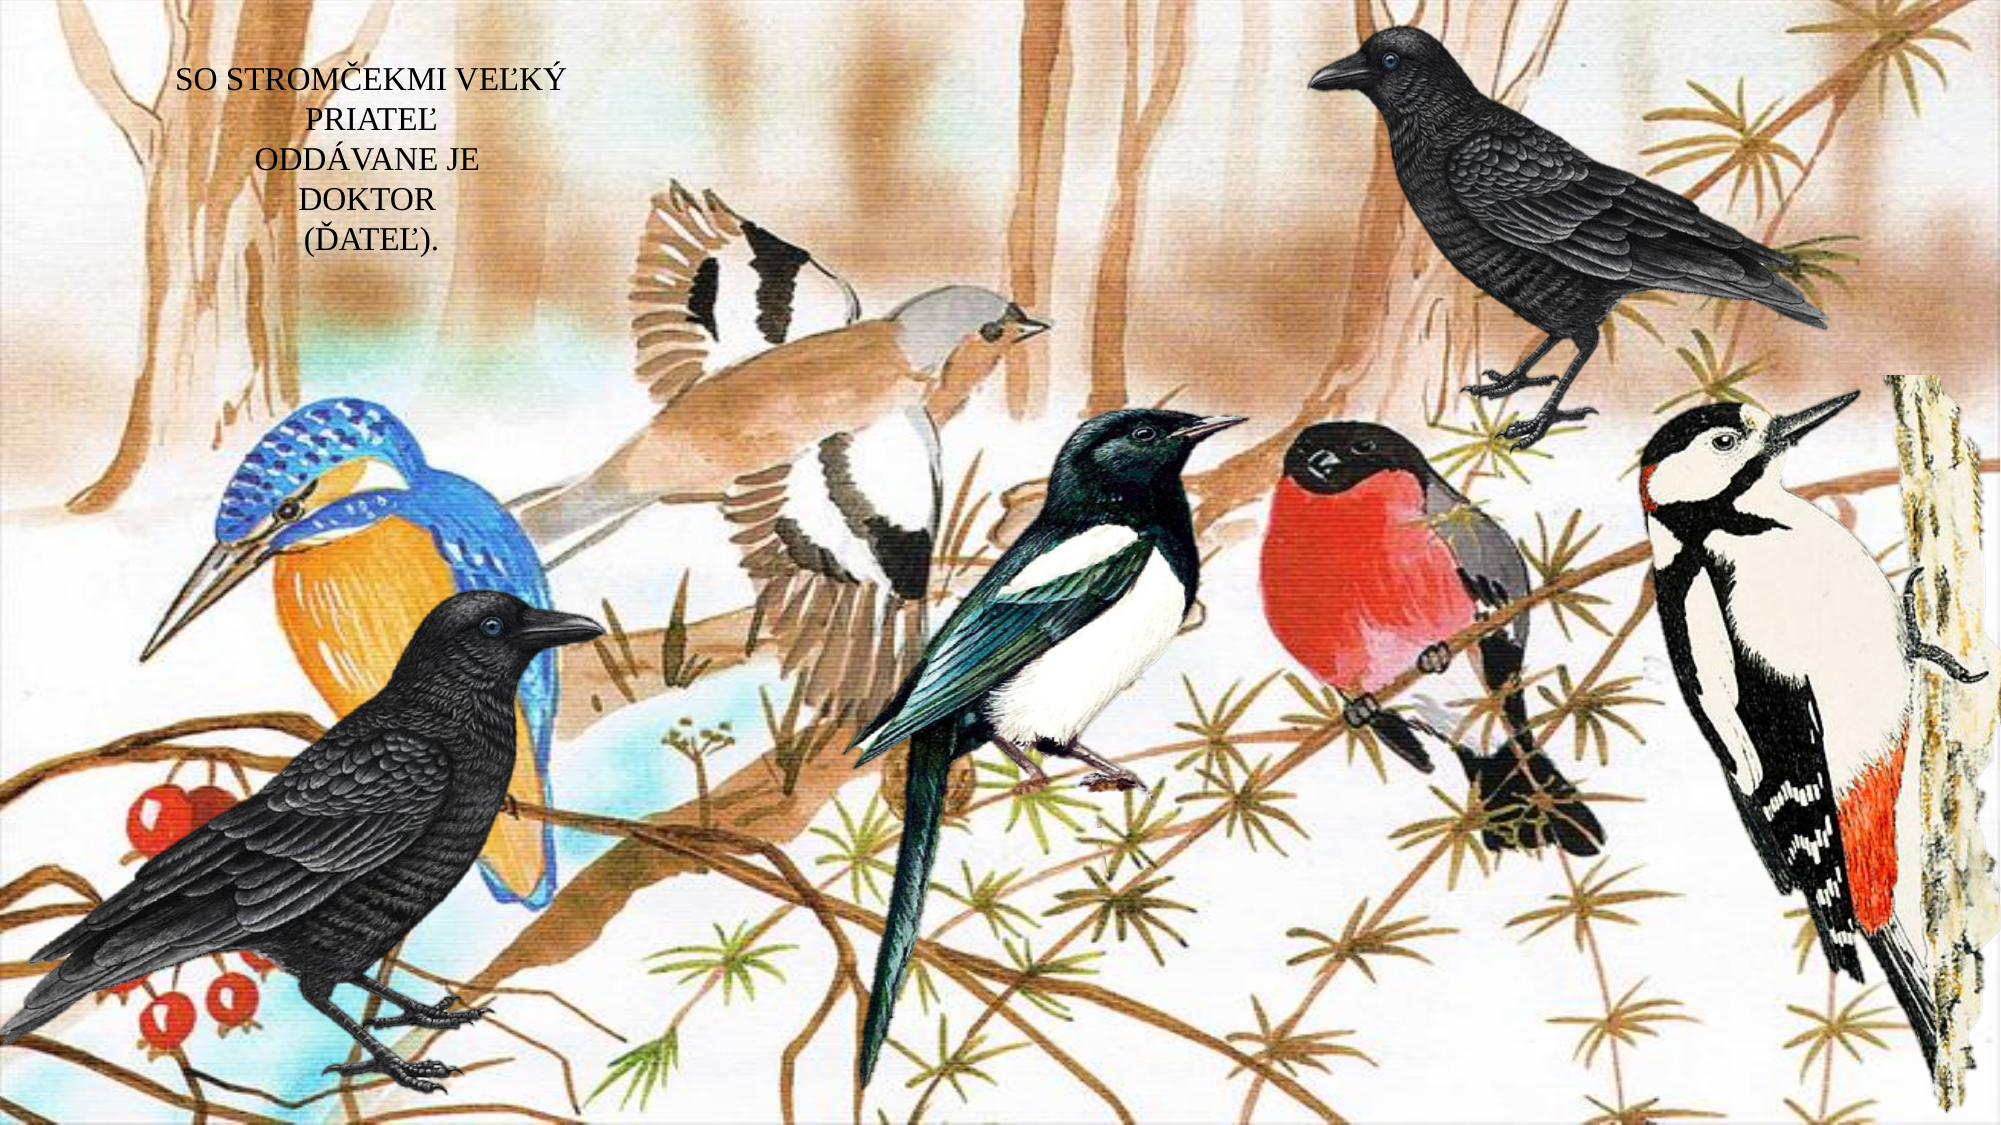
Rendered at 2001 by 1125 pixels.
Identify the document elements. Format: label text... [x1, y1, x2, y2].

text_box SO STROMČEKMI VEĽKÝ PRIATEĽ ODDÁVANE JE DOKTOR (ĎATEĽ). [112, 49, 631, 265]
picture [0, 0, 2001, 1125]
